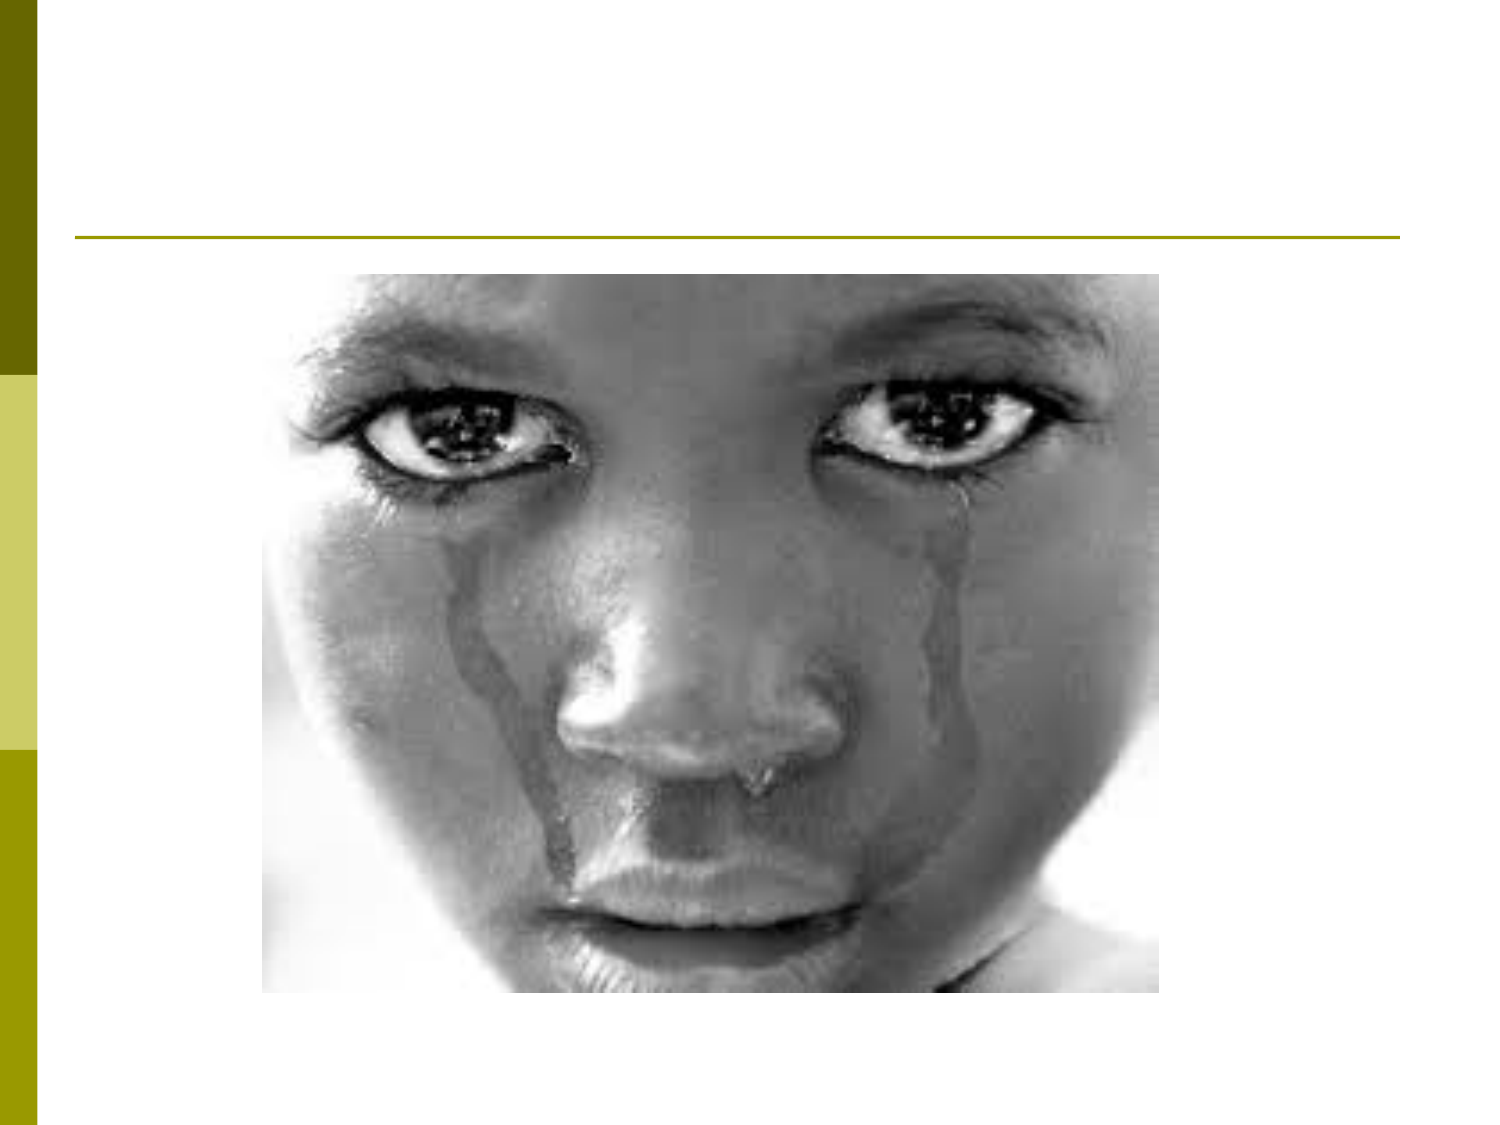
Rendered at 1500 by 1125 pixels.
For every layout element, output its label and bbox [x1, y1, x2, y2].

list [262, 274, 1159, 993]
